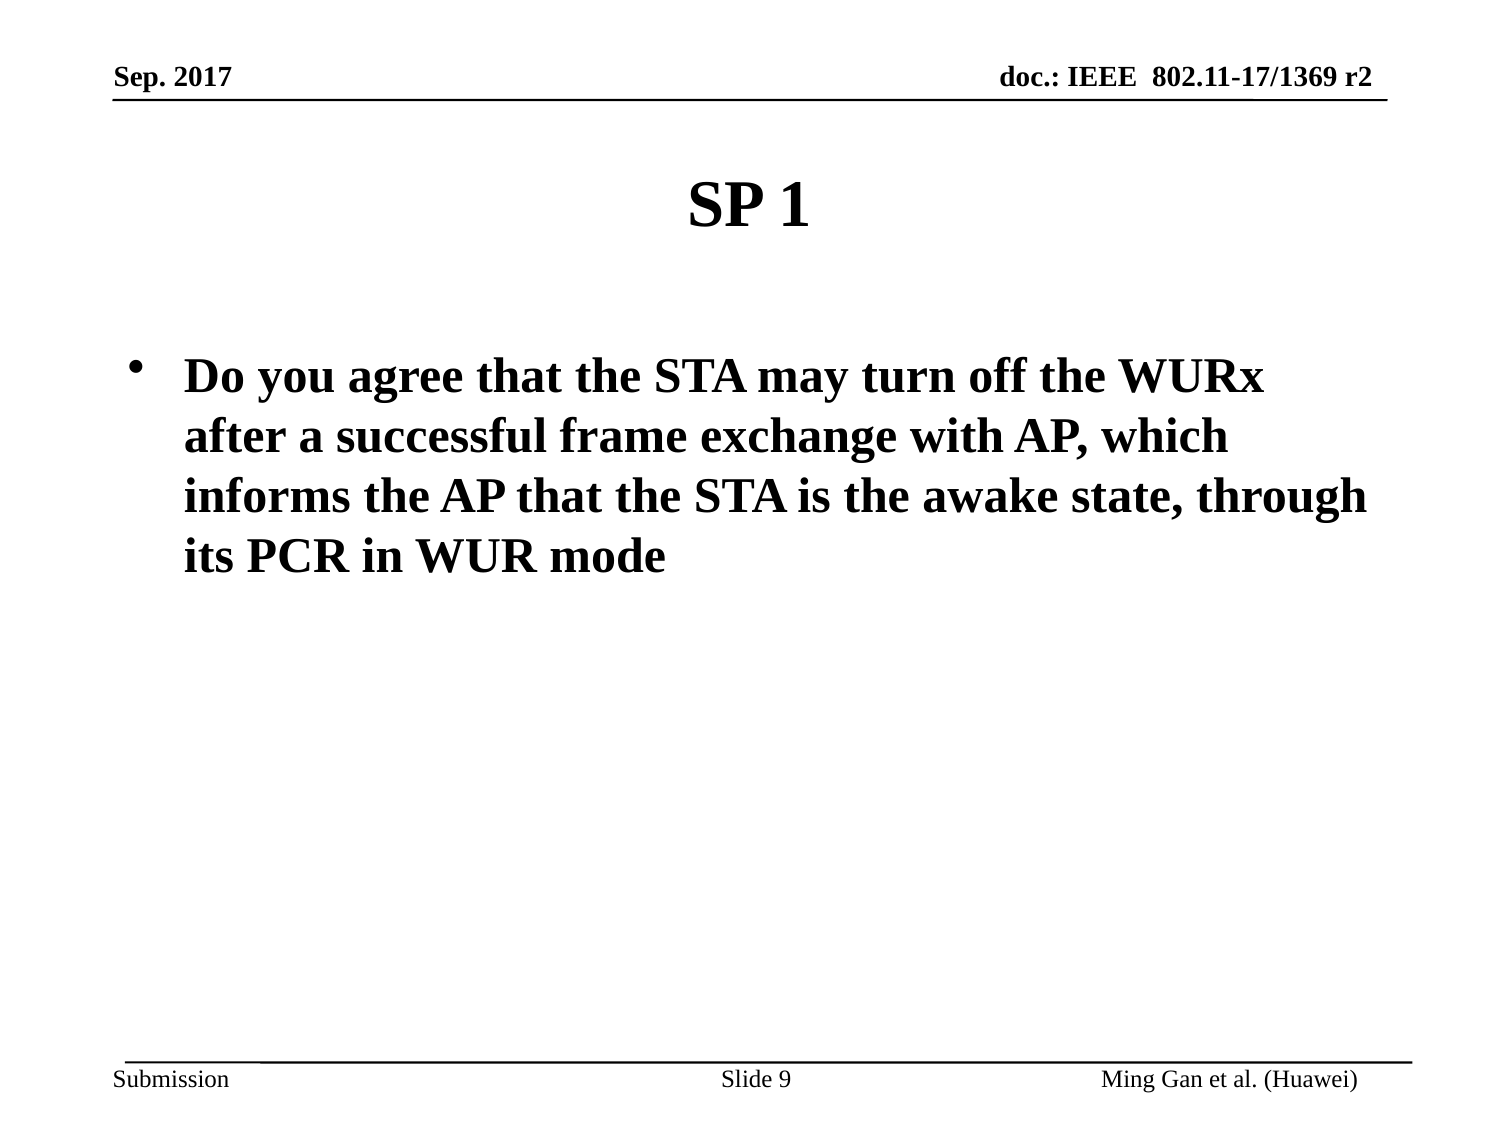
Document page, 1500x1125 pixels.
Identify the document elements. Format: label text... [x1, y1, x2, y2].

list Do you agree that the STA may turn off the WURx after a successful frame exchange with AP, which informs the AP that the STA is the awake state, through its PCR in WUR mode [112, 335, 1388, 1011]
slide_number Slide 9 [712, 1061, 800, 1093]
title SP 1 [112, 112, 1388, 288]
